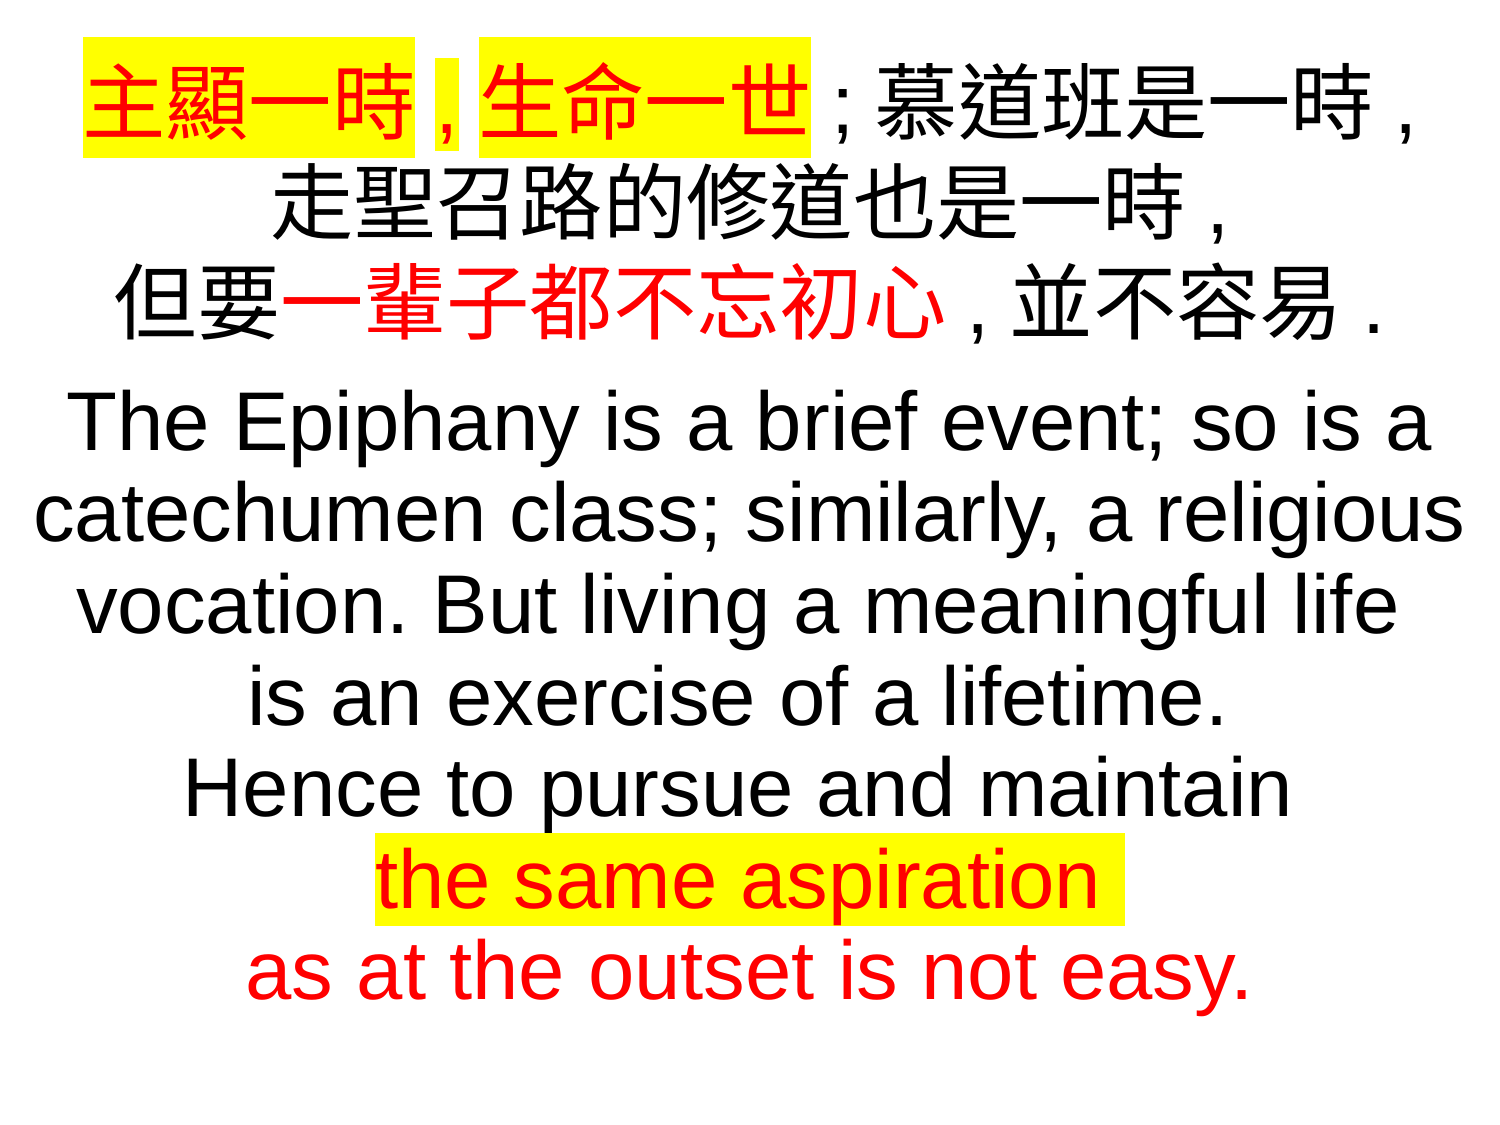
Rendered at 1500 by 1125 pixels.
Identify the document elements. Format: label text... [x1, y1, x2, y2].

subtitle 主顯一時,生命一世;慕道班是一時, 走聖召路的修道也是一時, 但要一輩子都不忘初心,並不容易. The Epiphany is a brief event; so is a catechumen class; similarly, a religious vocation. But living a meaningful life is an exercise of a lifetime. Hence to pursue and maintain the same aspiration as at the outset is not easy. [0, 42, 1500, 1094]
